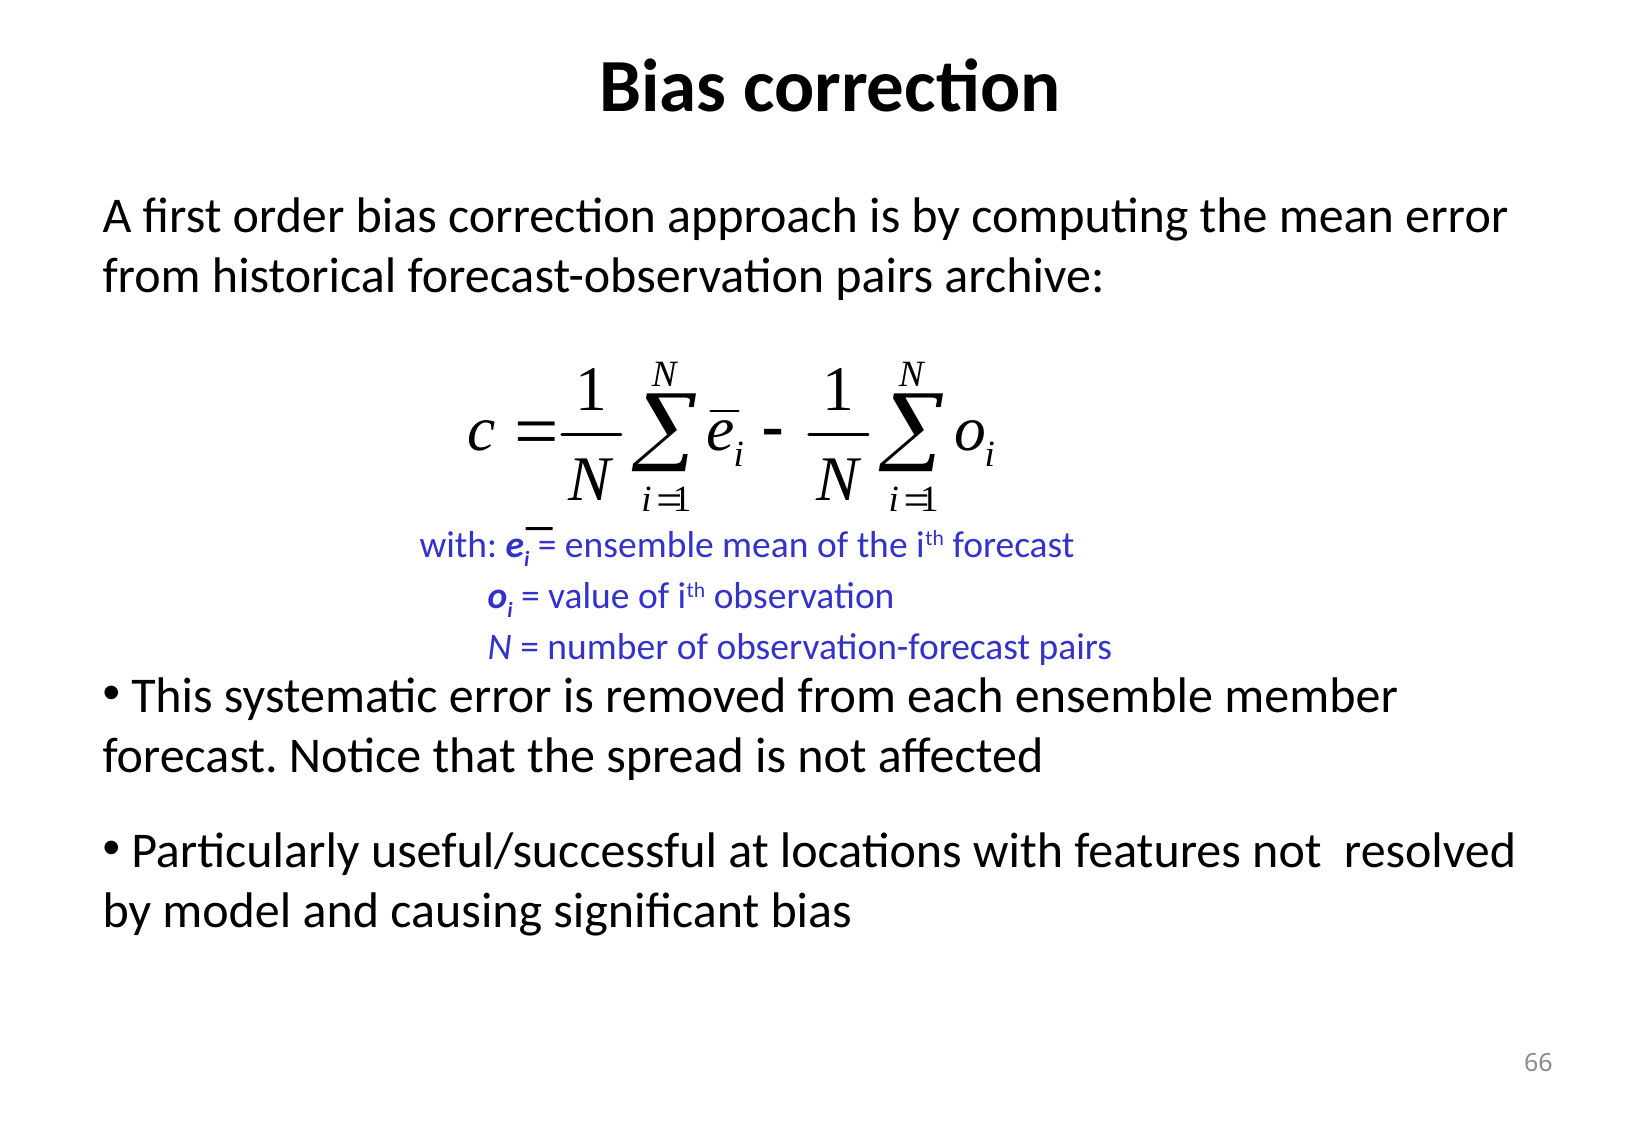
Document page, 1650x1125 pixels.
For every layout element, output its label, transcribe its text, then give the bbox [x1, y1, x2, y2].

list A first order bias correction approach is by computing the mean error from historical forecast-observation pairs archive: This systematic error is removed from each ensemble member forecast. Notice that the spread is not affected Particularly useful/successful at locations with features not resolved by model and causing significant bias [87, 174, 1538, 1057]
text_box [399, 511, 1134, 664]
slide_number 66 [1182, 1024, 1568, 1103]
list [458, 344, 1016, 510]
title Bias correction [87, 0, 1573, 175]
